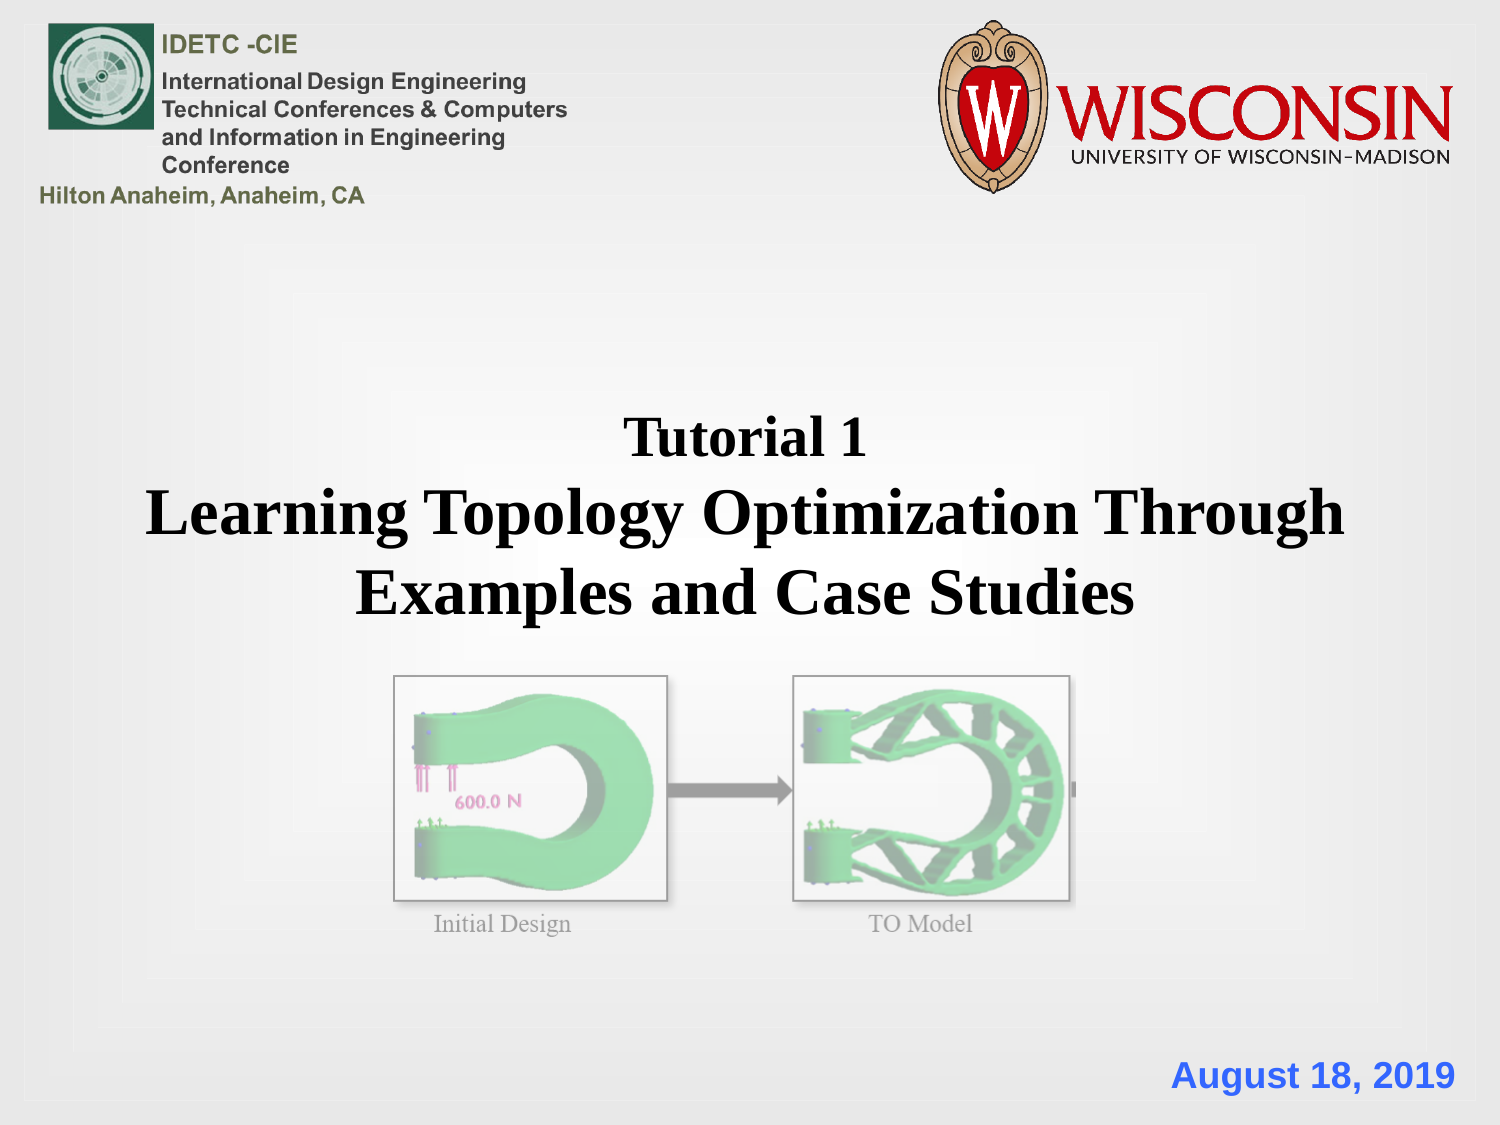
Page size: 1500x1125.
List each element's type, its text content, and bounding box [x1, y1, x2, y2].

picture [938, 20, 1453, 194]
picture [24, 20, 594, 223]
title Tutorial 1 Learning Topology Optimization Through Examples and Case Studies [47, 150, 1446, 976]
picture [388, 671, 1076, 955]
text_box August 18, 2019 [1056, 1043, 1500, 1104]
